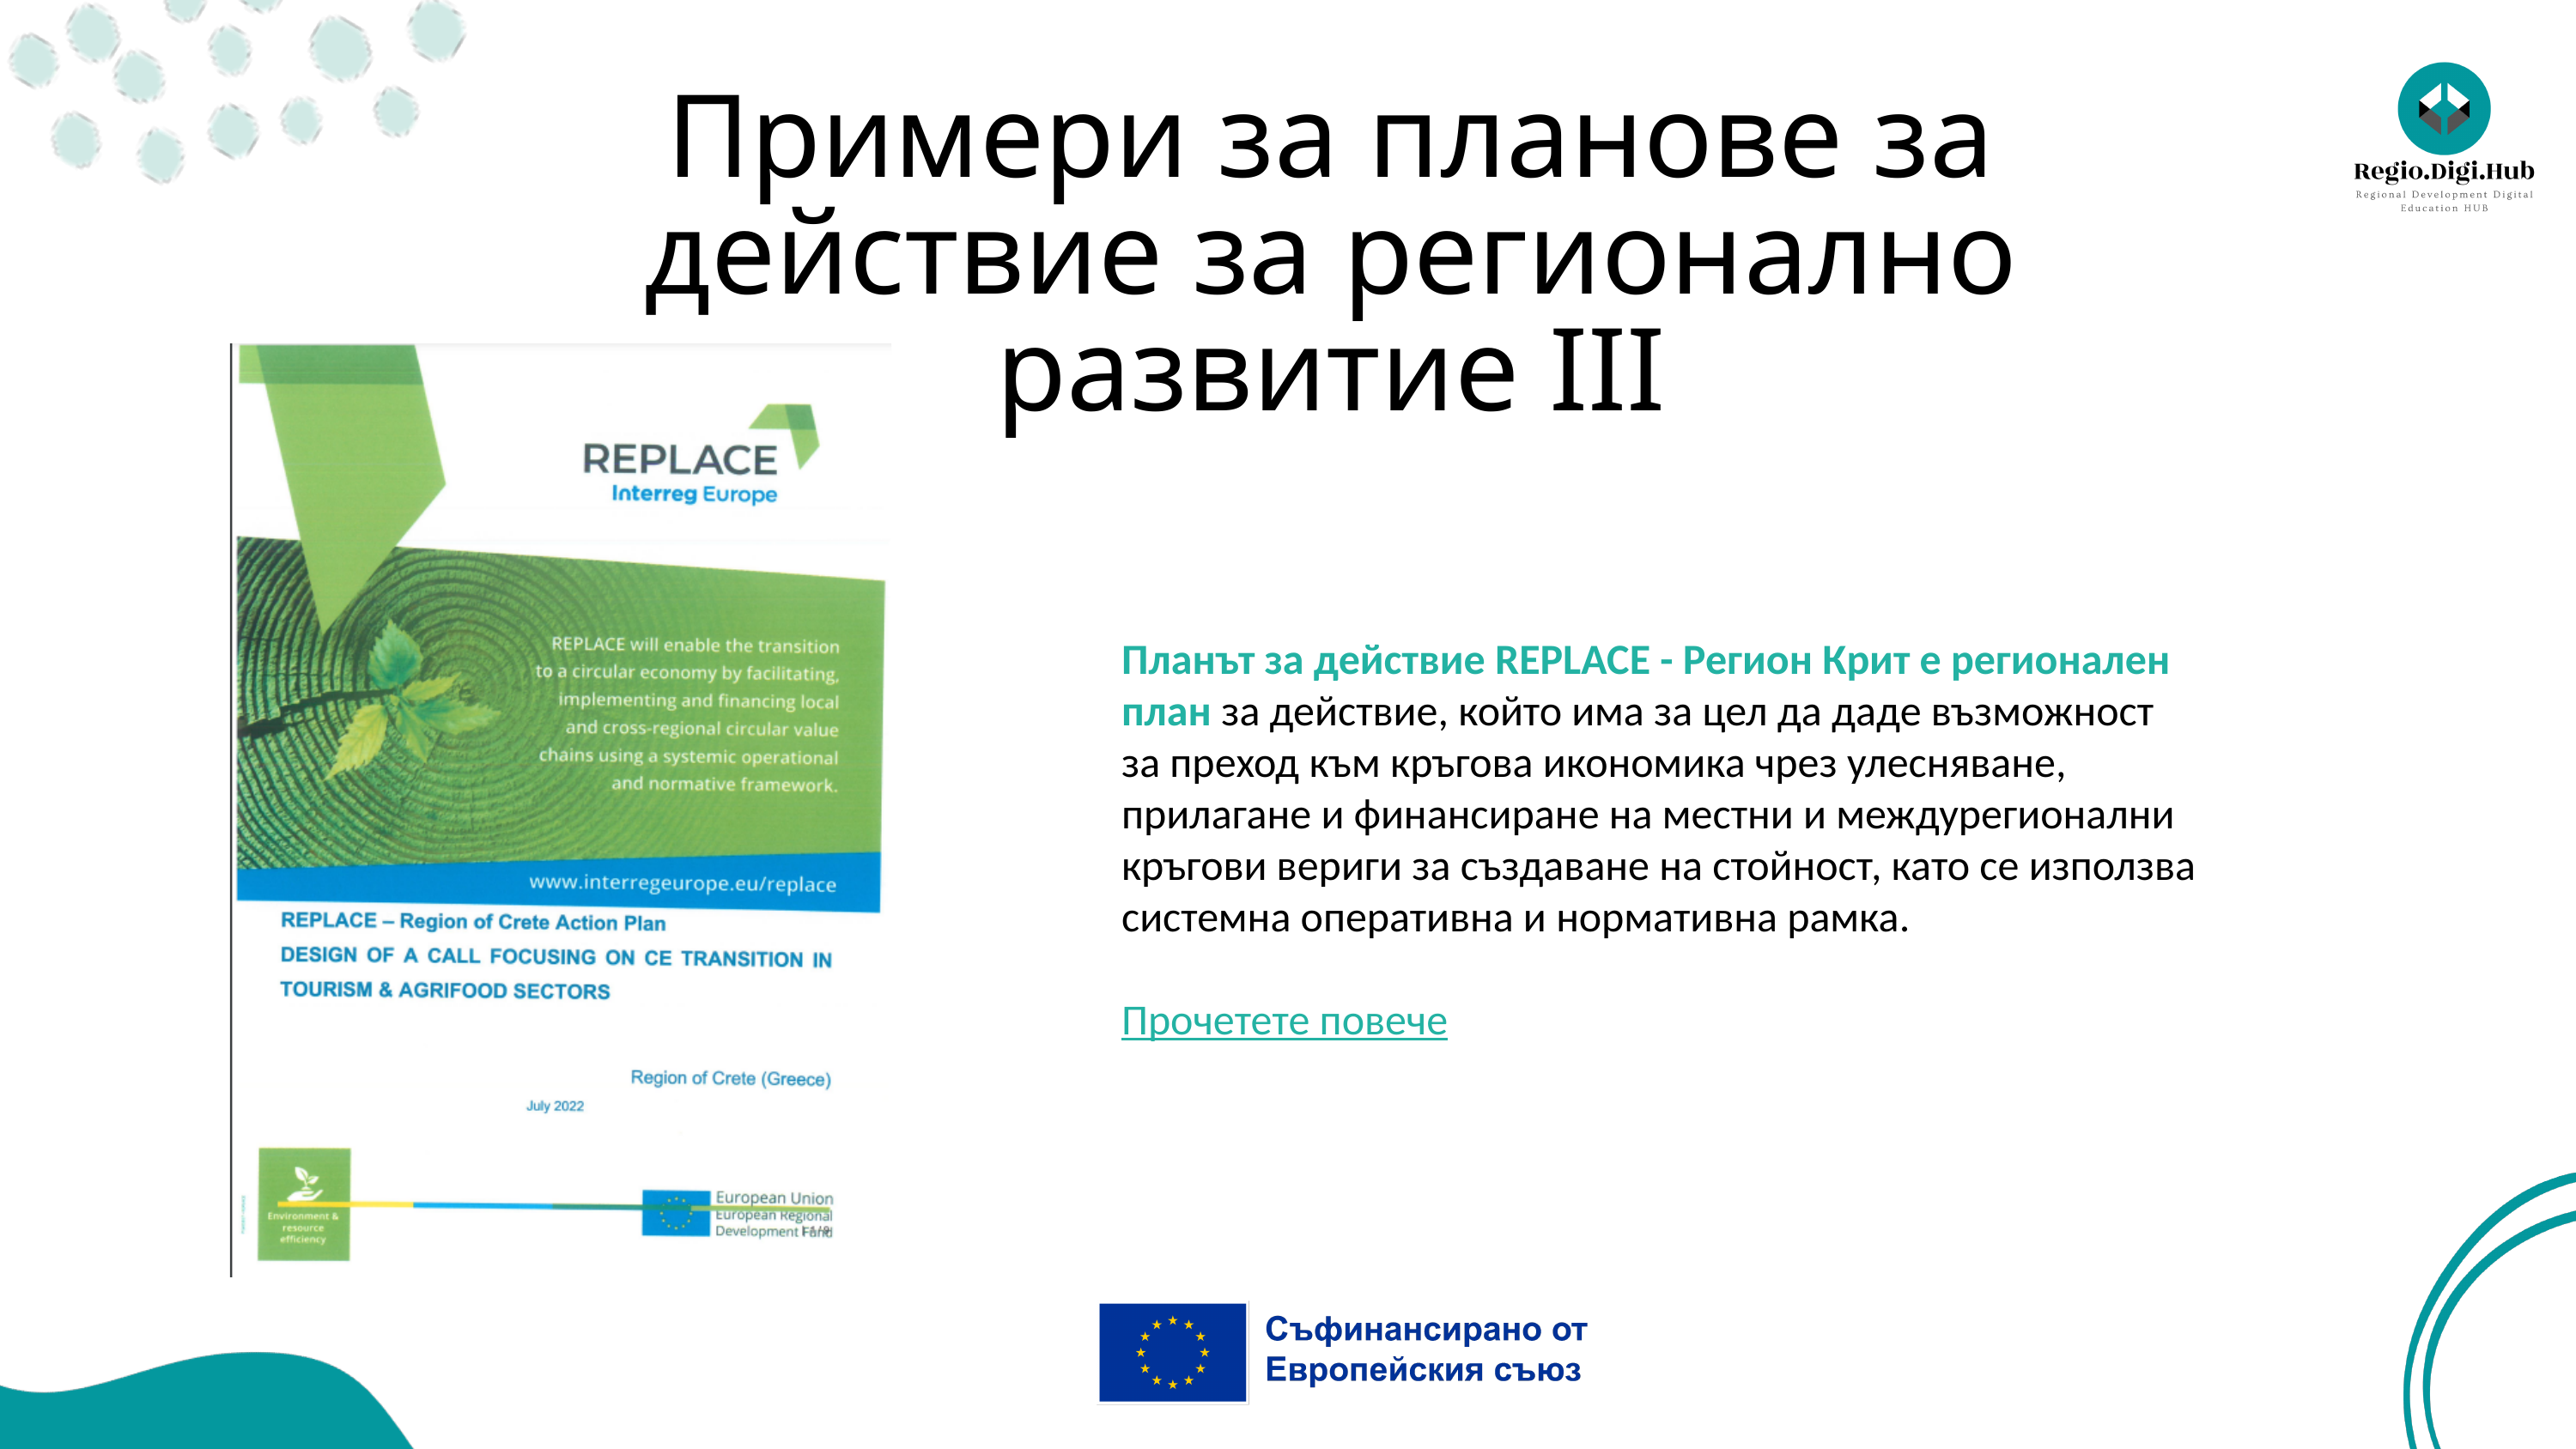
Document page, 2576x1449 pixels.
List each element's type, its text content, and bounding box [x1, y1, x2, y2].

picture [0, 343, 892, 1449]
picture [2340, 1132, 2576, 1449]
text_box Планът за действие REPLACE - Регион Крит е регионален план за действие, който има за цел да даде възможност за преход към кръгова икономика чрез улесняване, прилагане и финансиране на местни и междурегионални кръгови вериги за създаване на стойност, като се използва системна оперативна и нормативна рамка. Прочетете повече [1108, 624, 2215, 1050]
picture [0, 0, 489, 306]
text_box Примери за планове за действие за регионално развитие III [418, 83, 2244, 434]
picture [1091, 1294, 1608, 1410]
picture [2312, 0, 2576, 264]
